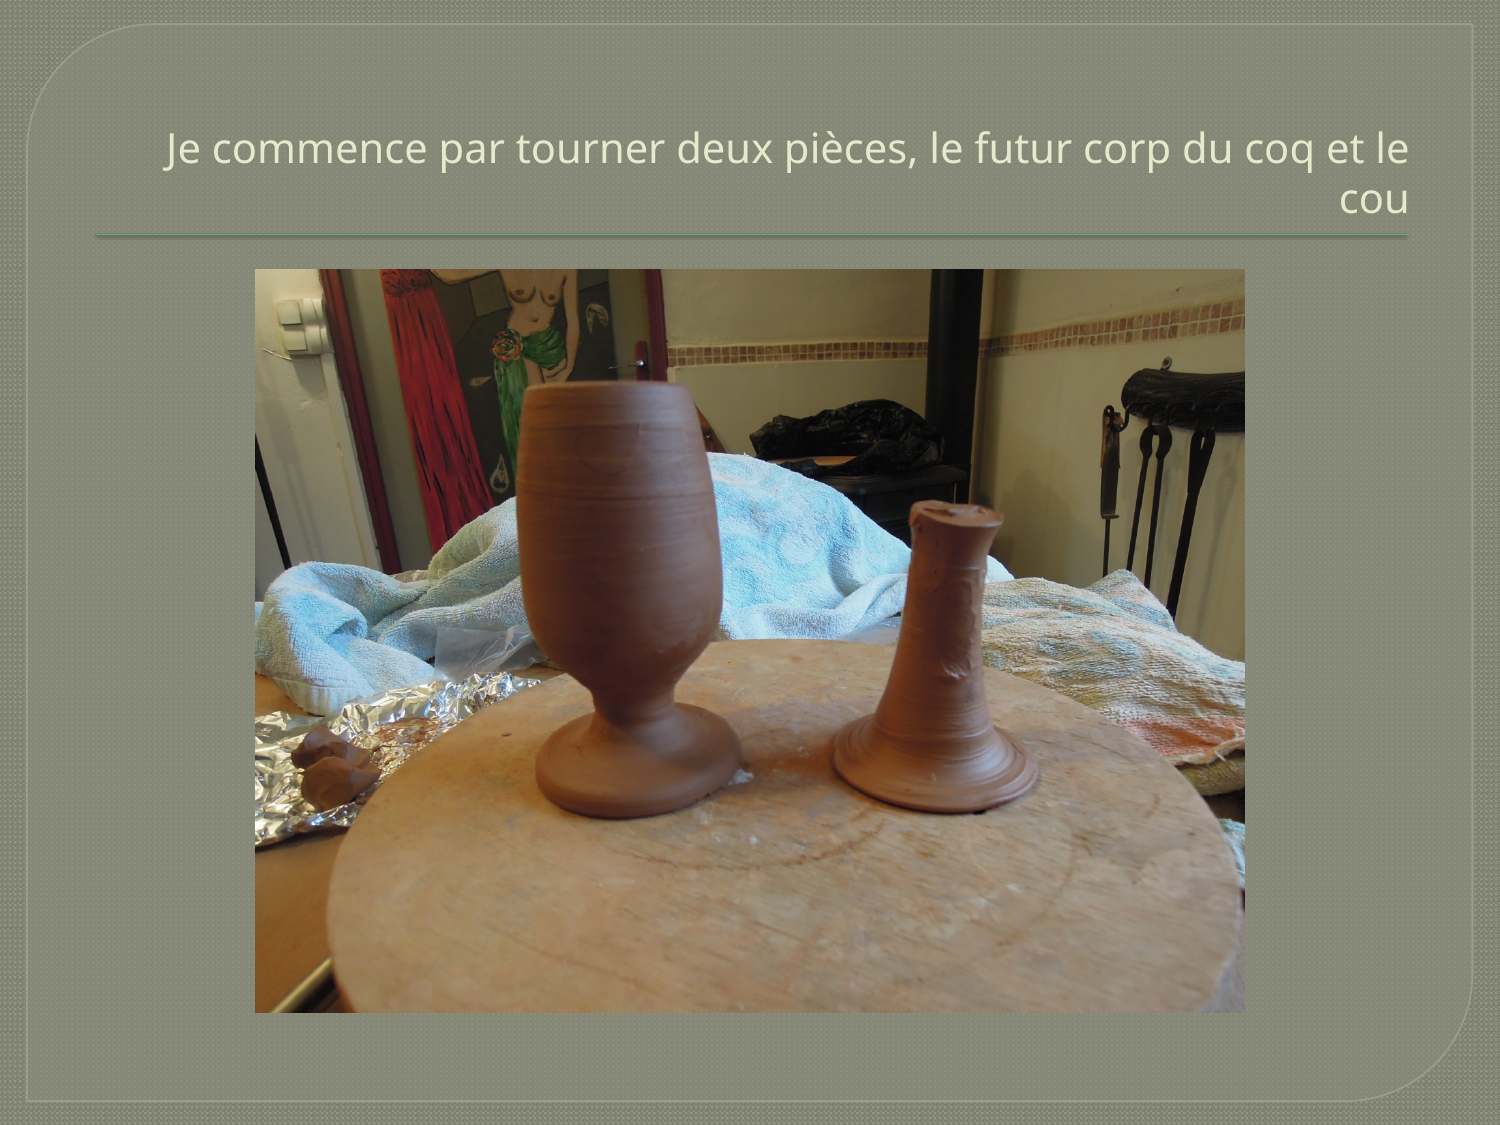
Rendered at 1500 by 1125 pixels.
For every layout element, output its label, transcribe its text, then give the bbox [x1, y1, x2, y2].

title Je commence par tourner deux pièces, le futur corp du coq et le cou [75, 41, 1425, 230]
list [254, 269, 1246, 1013]
